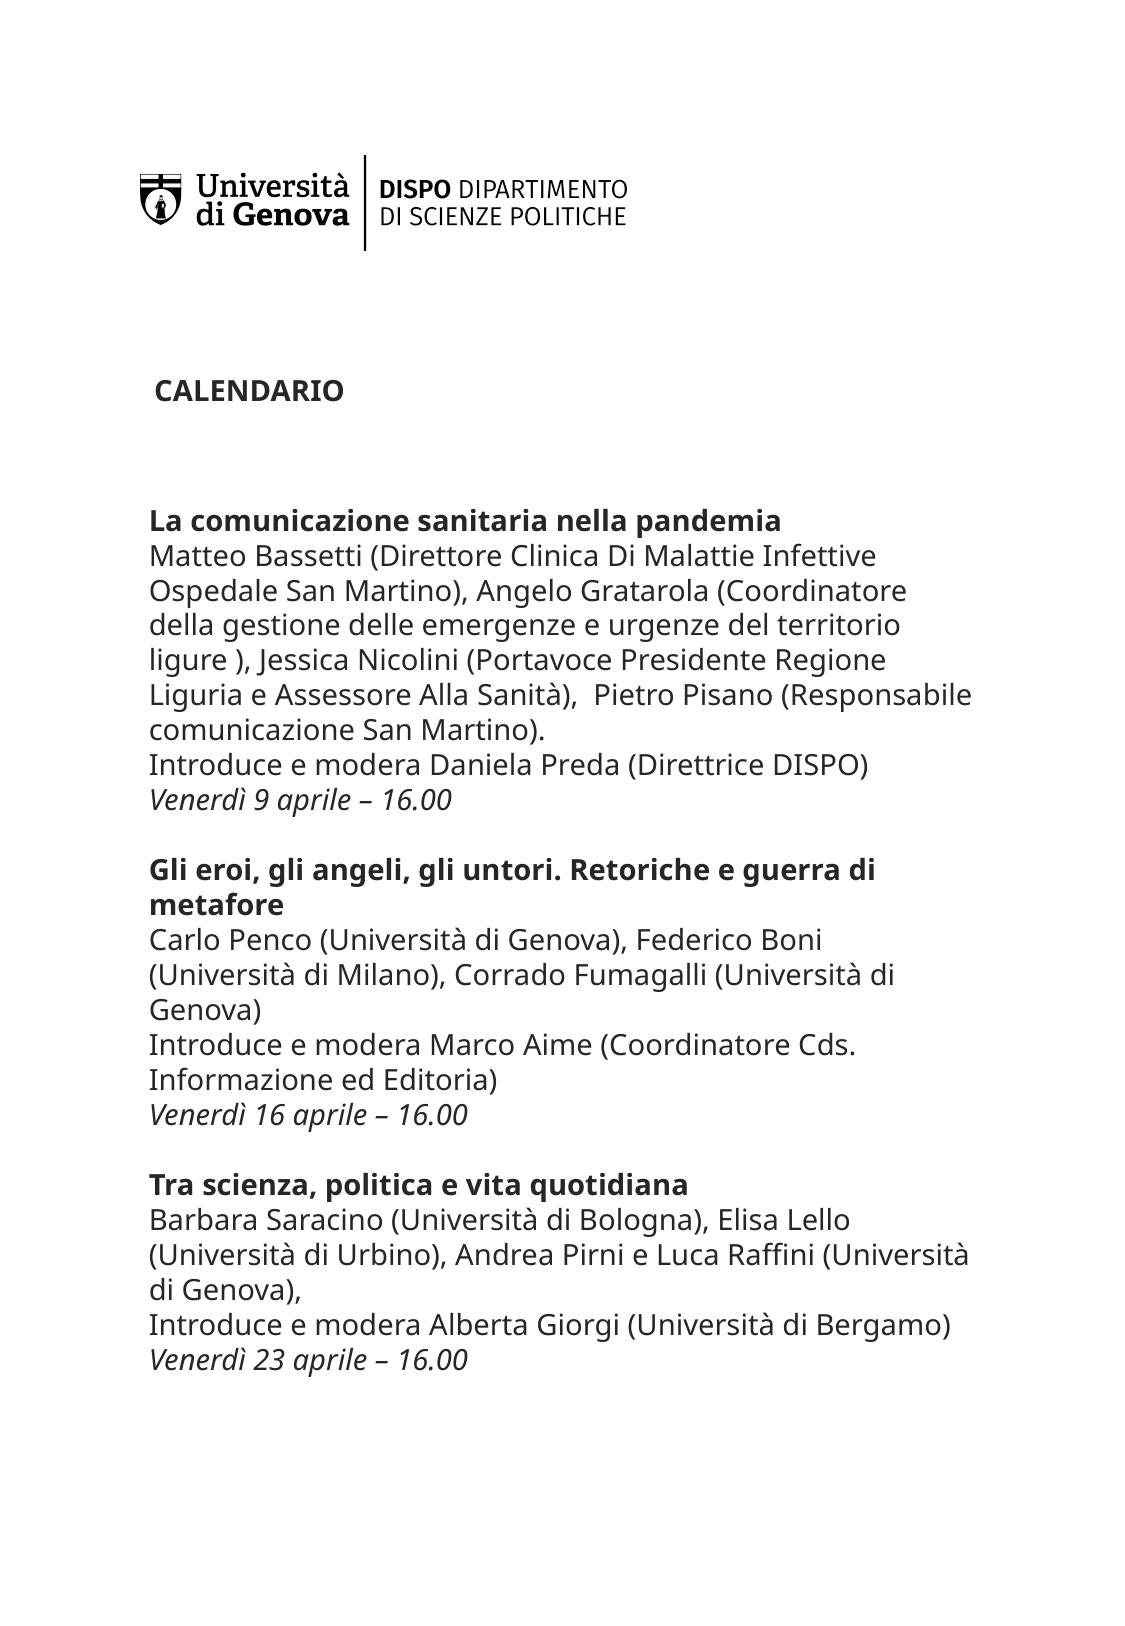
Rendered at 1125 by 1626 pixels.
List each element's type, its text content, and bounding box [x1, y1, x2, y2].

title CALENDARIO La comunicazione sanitaria nella pandemia Matteo Bassetti (Direttore Clinica Di Malattie Infettive Ospedale San Martino), Angelo Gratarola (Coordinatore della gestione delle emergenze e urgenze del territorio ligure ), Jessica Nicolini (Portavoce Presidente Regione Liguria e Assessore Alla Sanità), Pietro Pisano (Responsabile comunicazione San Martino). Introduce e modera Daniela Preda (Direttrice DISPO) Venerdì 9 aprile – 16.00 Gli eroi, gli angeli, gli untori. Retoriche e guerra di metafore Carlo Penco (Università di Genova), Federico Boni (Università di Milano), Corrado Fumagalli (Università di Genova) Introduce e modera Marco Aime (Coordinatore Cds. Informazione ed Editoria) Venerdì 16 aprile – 16.00 Tra scienza, politica e vita quotidiana Barbara Saracino (Università di Bologna), Elisa Lello (Università di Urbino), Andrea Pirni e Luca Raffini (Università di Genova), Introduce e modera Alberta Giorgi (Università di Bergamo) Venerdì 23 aprile – 16.00 [133, 295, 992, 1522]
picture [140, 155, 627, 251]
